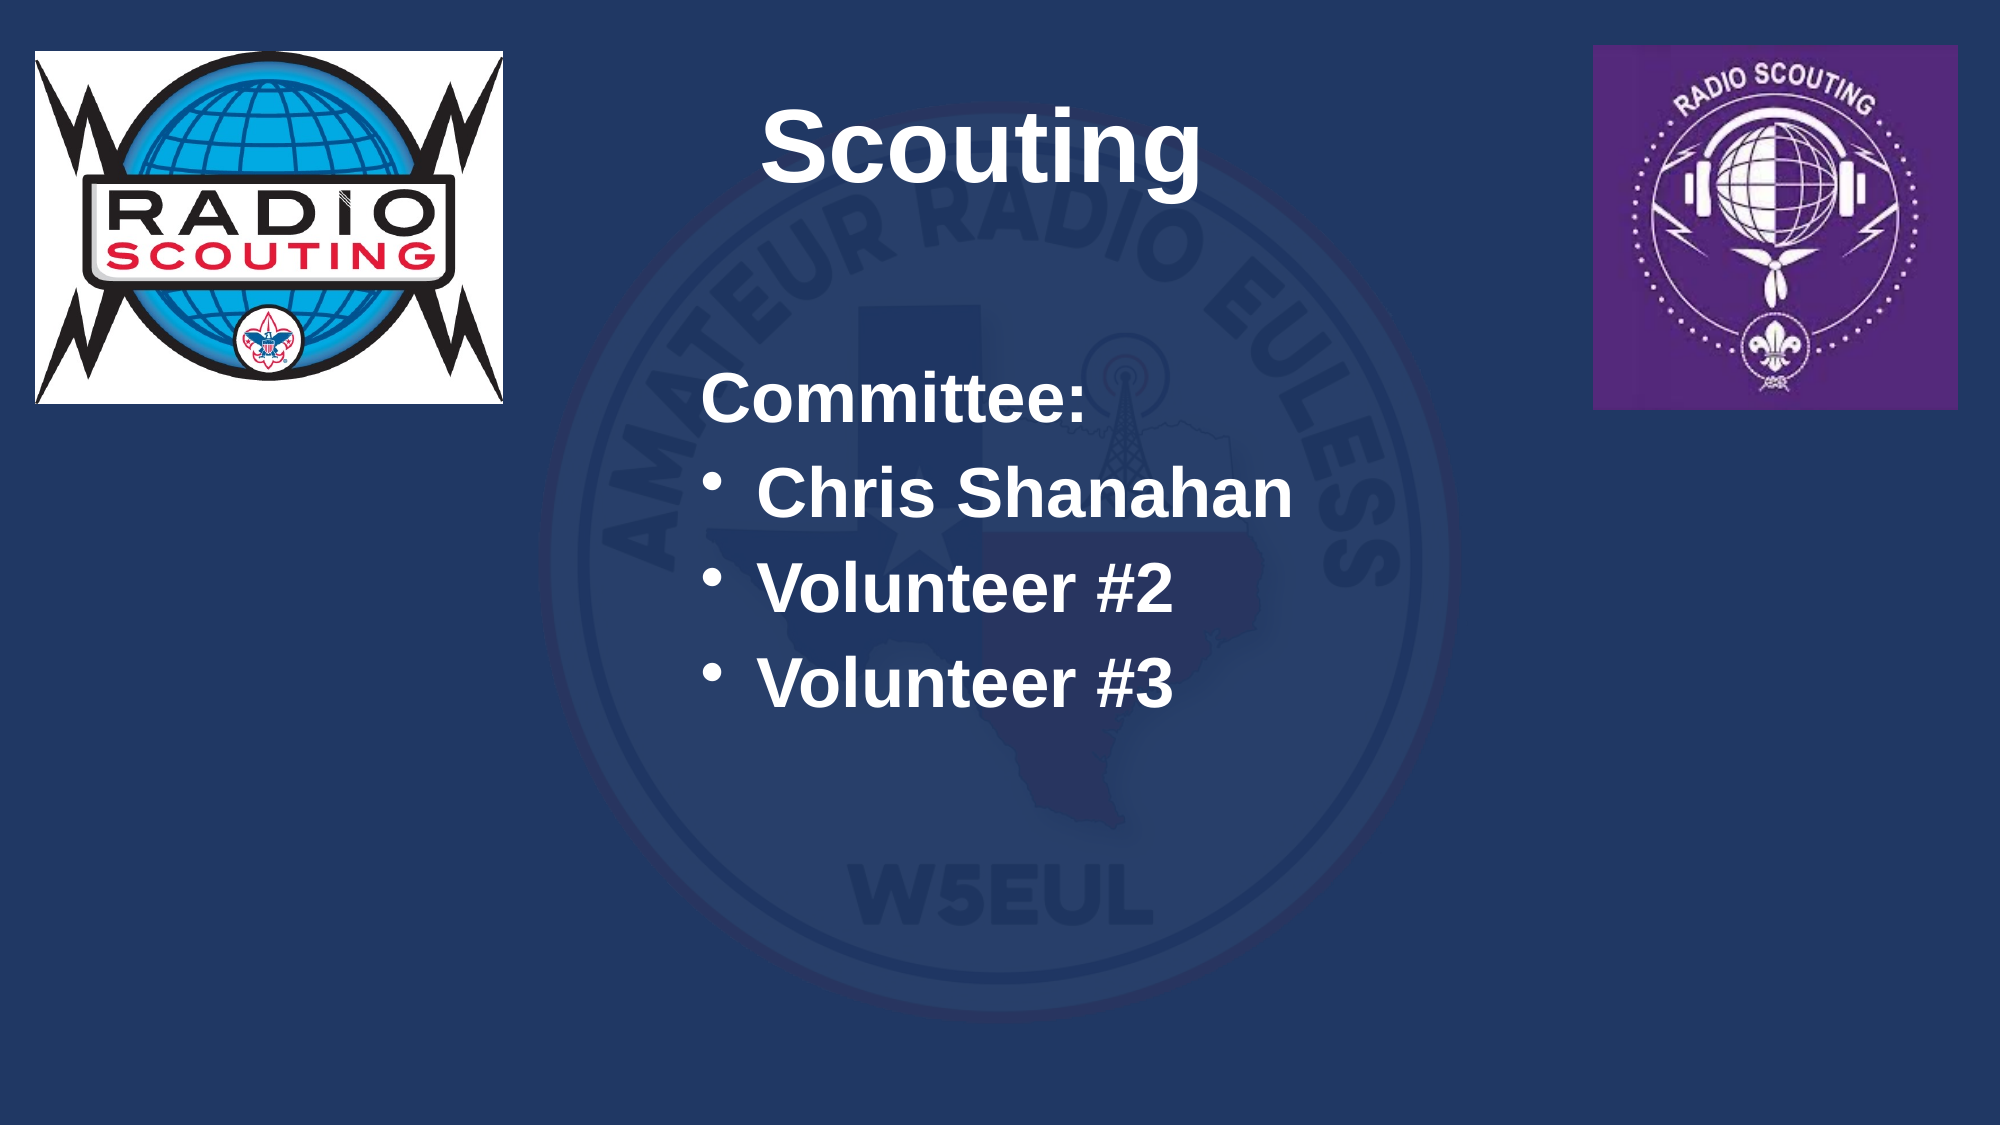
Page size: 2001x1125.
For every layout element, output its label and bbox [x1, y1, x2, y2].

picture [1593, 45, 1958, 410]
picture [35, 27, 1536, 1098]
